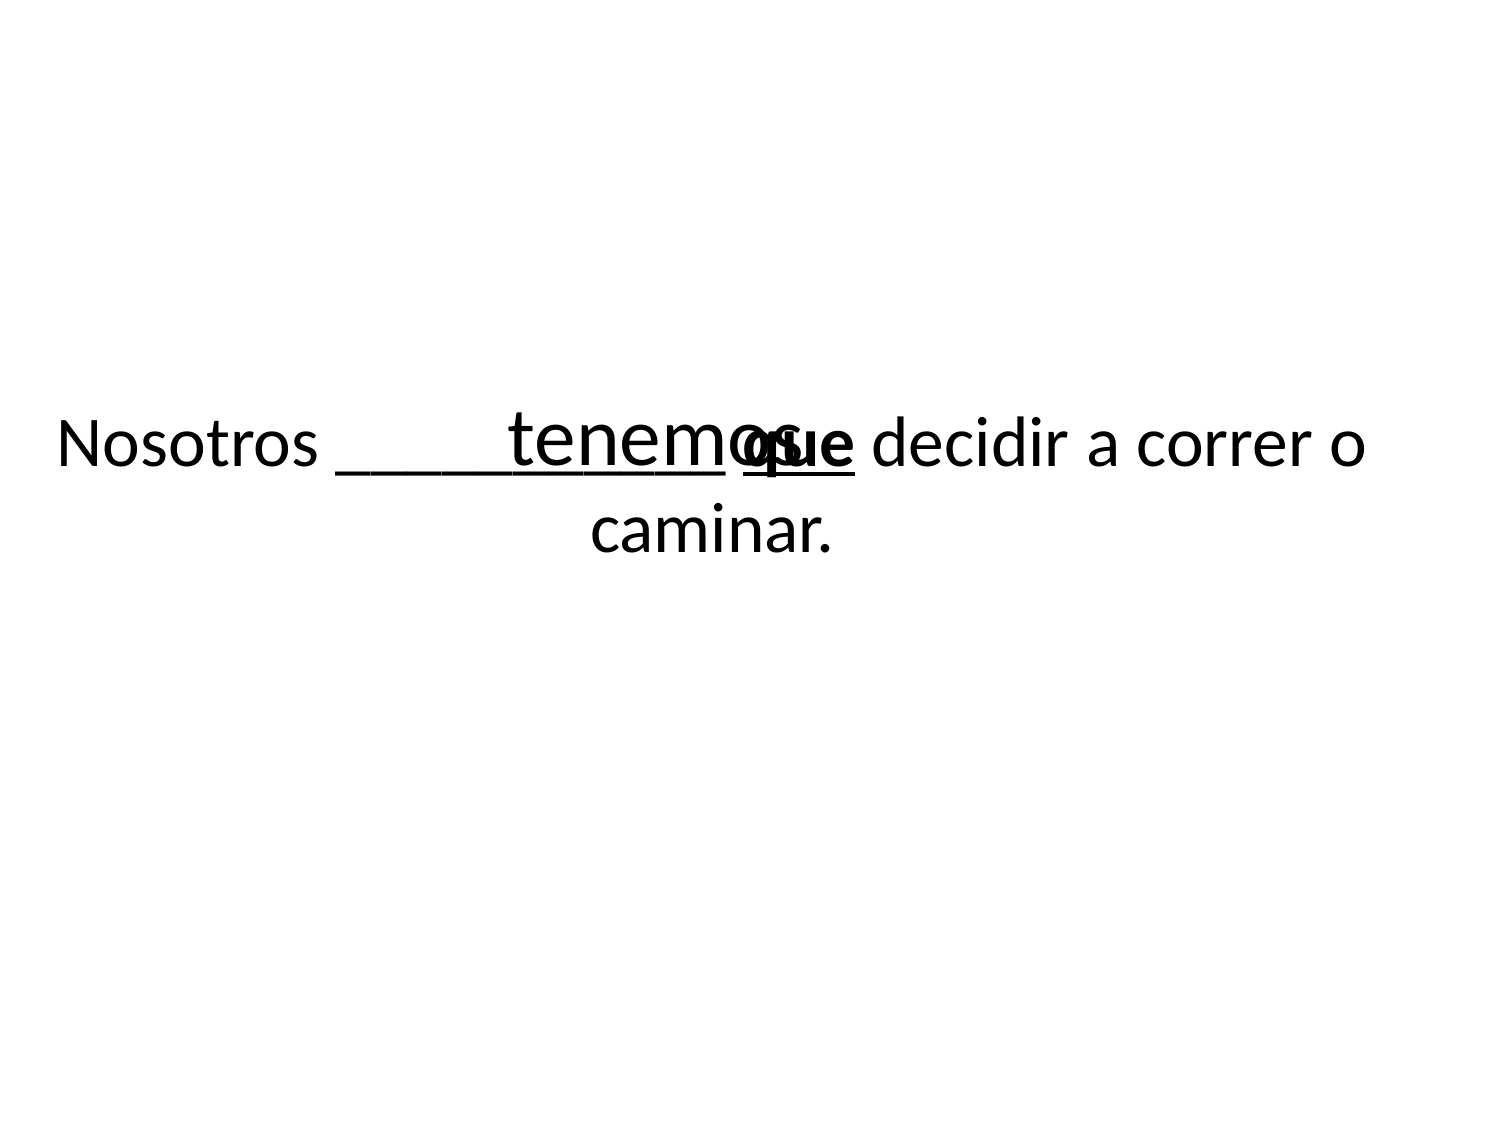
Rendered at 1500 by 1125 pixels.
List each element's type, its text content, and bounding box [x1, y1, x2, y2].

text_box tenemos [462, 375, 850, 490]
title Nosotros ___________ que decidir a correr o caminar. [37, 387, 1388, 575]
